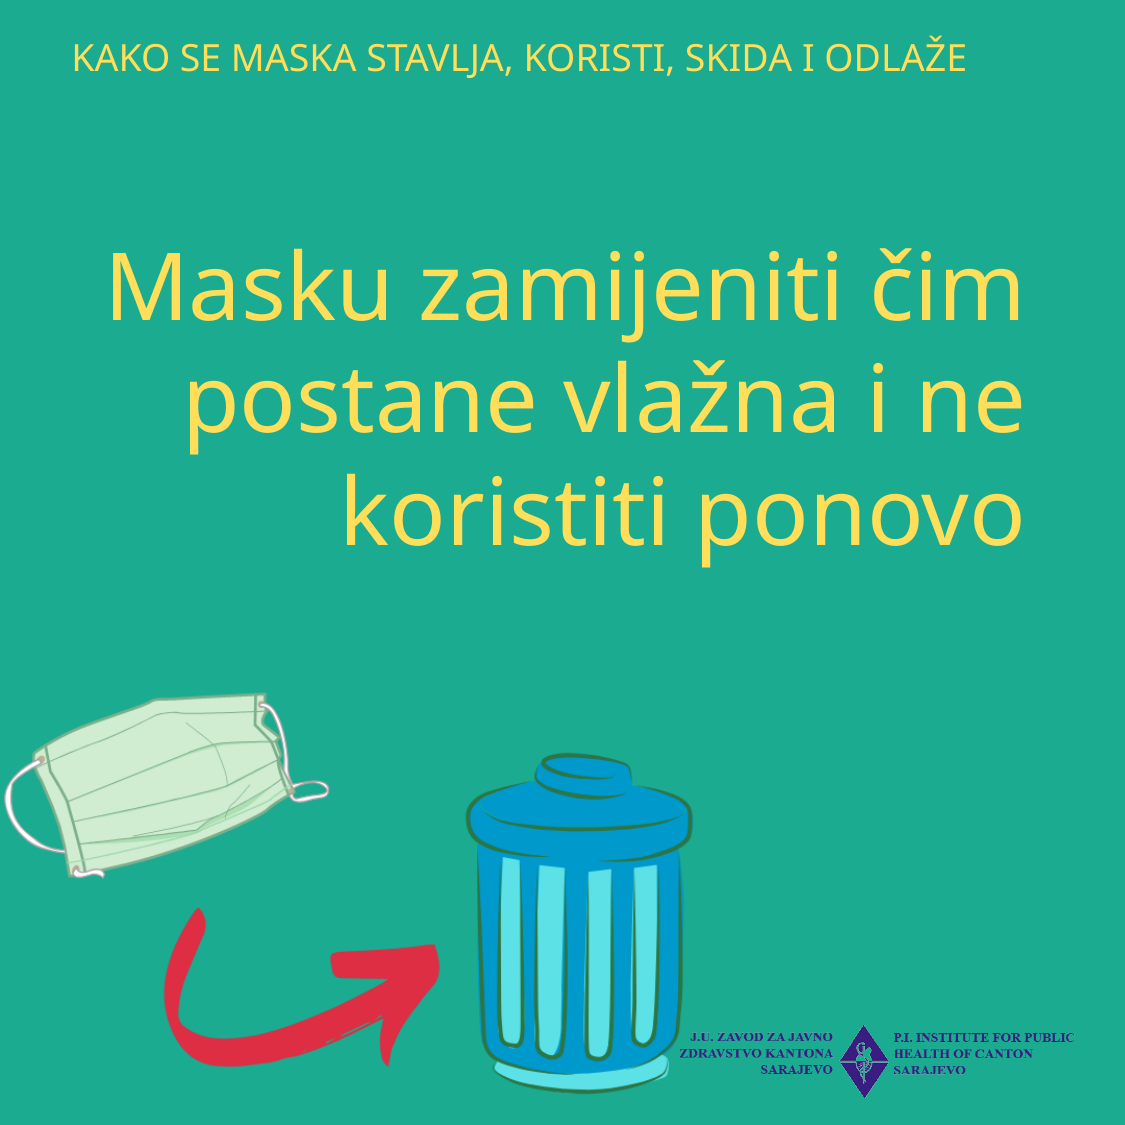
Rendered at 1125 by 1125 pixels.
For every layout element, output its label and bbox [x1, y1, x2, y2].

text_box [0, 0, 1125, 1125]
picture [669, 1024, 1081, 1098]
